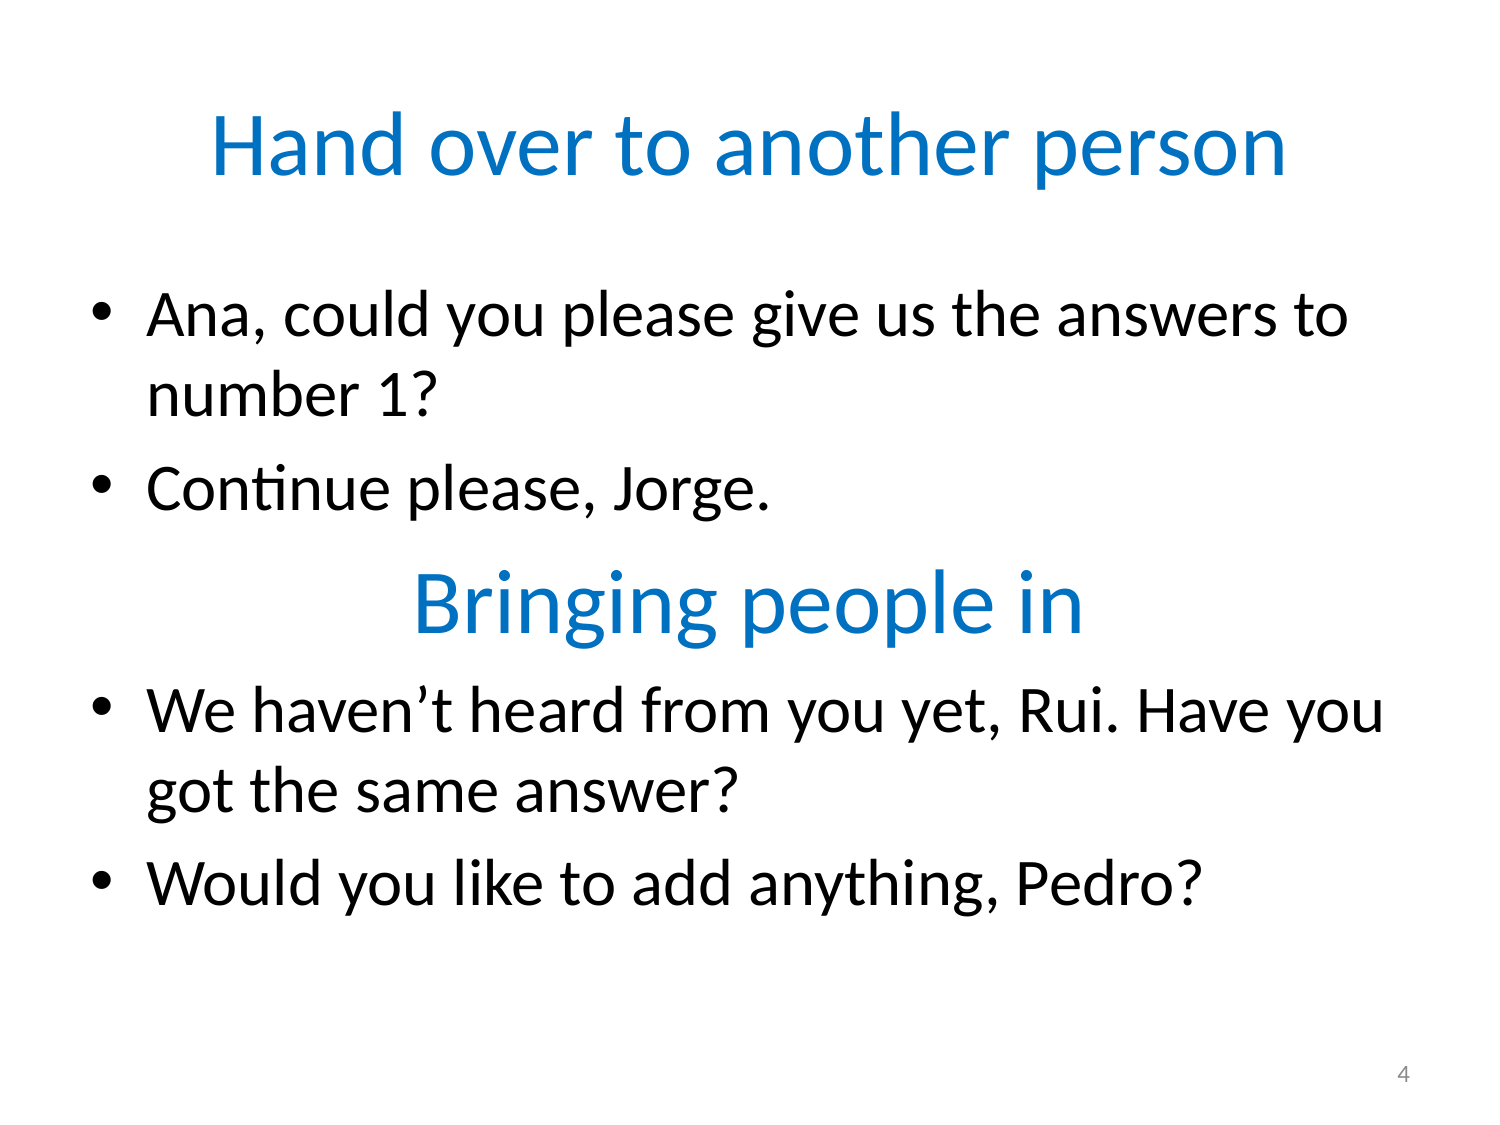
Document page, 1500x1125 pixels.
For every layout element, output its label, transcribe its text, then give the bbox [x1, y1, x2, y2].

title Hand over to another person [75, 45, 1425, 233]
slide_number 4 [1074, 1042, 1425, 1103]
list Ana, could you please give us the answers to number 1? Continue please, Jorge. Bringing people in We haven’t heard from you yet, Rui. Have you got the same answer? Would you like to add anything, Pedro? [75, 262, 1425, 1005]
